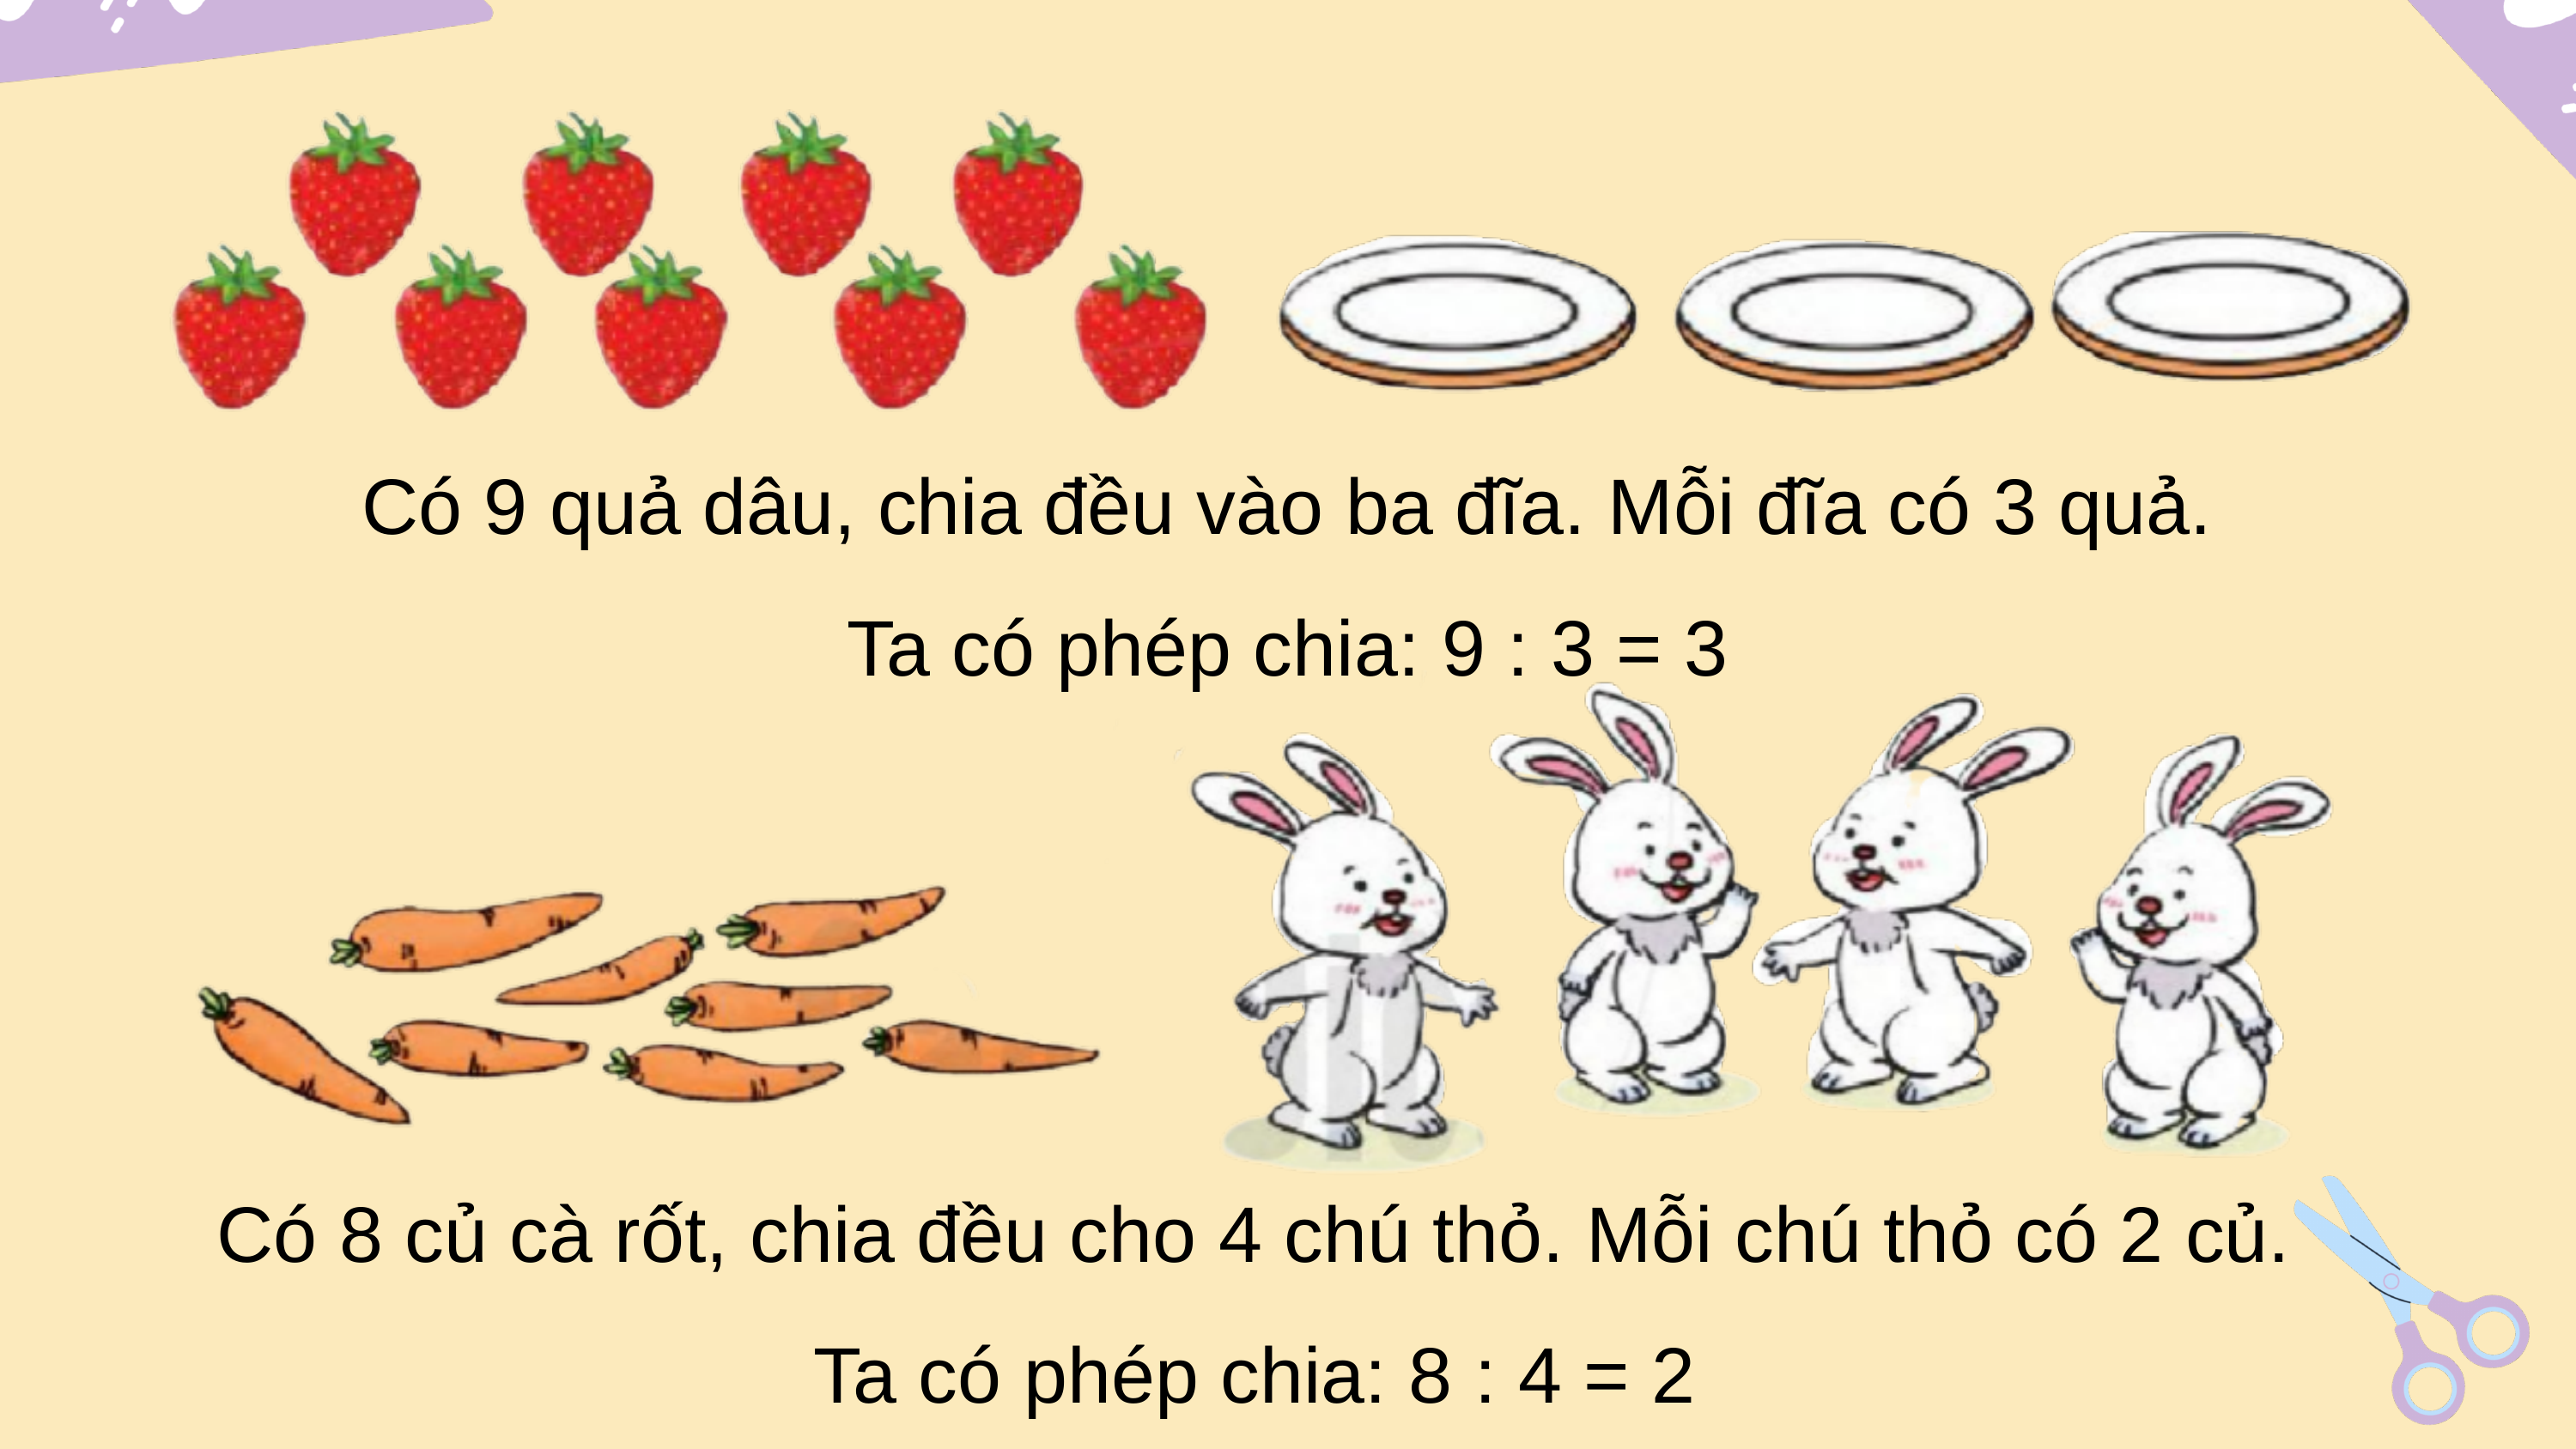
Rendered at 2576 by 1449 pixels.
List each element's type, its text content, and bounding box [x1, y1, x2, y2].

picture [155, 670, 2553, 1448]
picture [0, 0, 2576, 480]
text_box Có 8 củ cà rốt, chia đều cho 4 chú thỏ. Mỗi chú thỏ có 2 củ. Ta có phép chia: 8 : 4 = 2 [89, 1129, 2309, 1426]
text_box Có 9 quả dâu, chia đều vào ba đĩa. Mỗi đĩa có 3 quả. Ta có phép chia: 9 : 3 = 3 [122, 489, 2454, 699]
